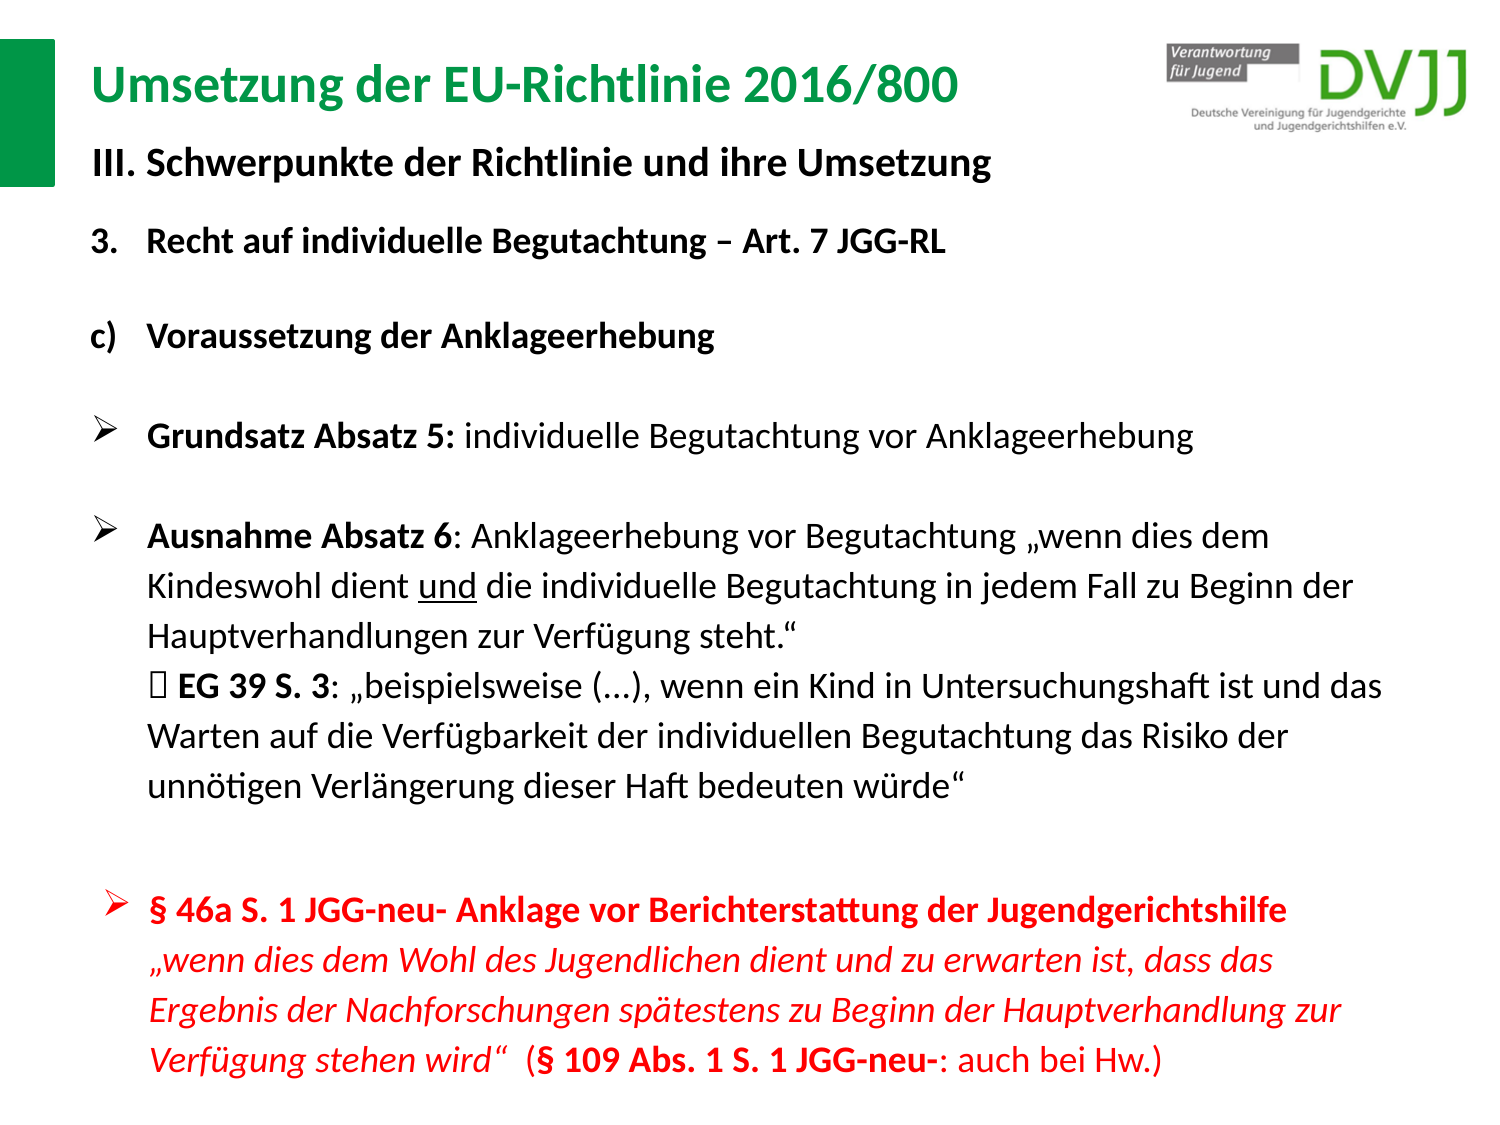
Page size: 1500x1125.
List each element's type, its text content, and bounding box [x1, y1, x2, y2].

title Umsetzung der EU-Richtlinie 2016/800 III. Schwerpunkte der Richtlinie und ihre Umsetzung [76, 42, 1164, 185]
list Recht auf individuelle Begutachtung – Art. 7 JGG-RL Voraussetzung der Anklageerhebung Grundsatz Absatz 5: individuelle Begutachtung vor Anklageerhebung Ausnahme Absatz 6: Anklageerhebung vor Begutachtung „wenn dies dem Kindeswohl dient und die individuelle Begutachtung in jedem Fall zu Beginn der Hauptverhandlungen zur Verfügung steht.“  EG 39 S. 3: „beispielsweise (...), wenn ein Kind in Untersuchungshaft ist und das Warten auf die Verfügbarkeit der individuellen Begutachtung das Risiko der unnötigen Verlängerung dieser Haft bedeuten würde“ § 46a S. 1 JGG-neu- Anklage vor Berichterstattung der Jugendgerichtshilfe „wenn dies dem Wohl des Jugendlichen dient und zu erwarten ist, dass das Ergebnis der Nachforschungen spätestens zu Beginn der Hauptverhandlung zur Verfügung stehen wird“ (§ 109 Abs. 1 S. 1 JGG-neu-: auch bei Hw.) [75, 208, 1425, 1059]
picture [1163, 39, 1471, 134]
